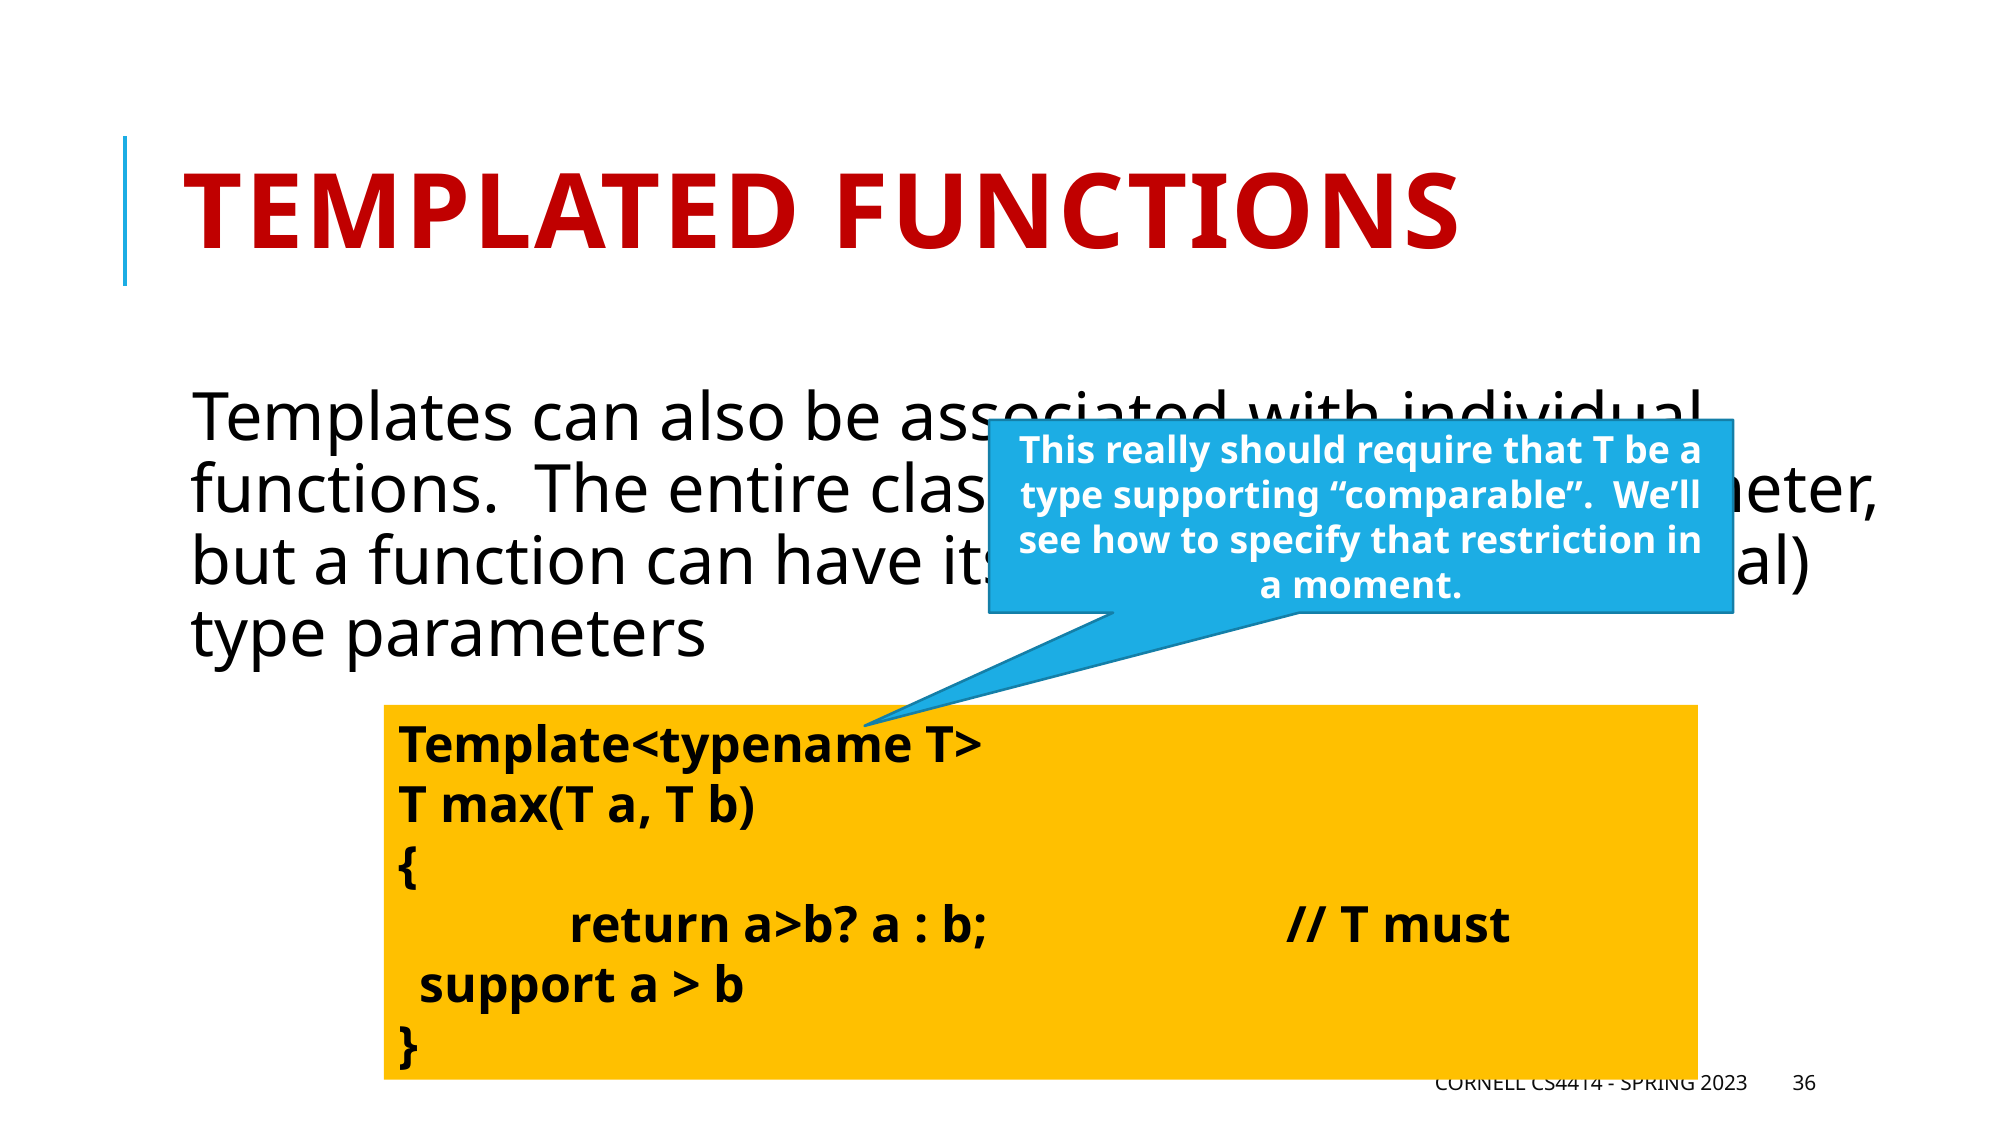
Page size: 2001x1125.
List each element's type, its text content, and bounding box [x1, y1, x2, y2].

text_box This really should require that T be a type supporting “comparable”. We’ll see how to specify that restriction in a moment. [863, 418, 1735, 728]
title Templated functions [168, 96, 1914, 342]
list Templates can also be associated with individual functions. The entire class can have a type parameter, but a function can have its own (perhaps additional) type parameters [168, 375, 1914, 1035]
footer Cornell CS4414 - Spring 2023 [794, 1061, 1763, 1107]
text_box Template<typename T> T max(T a, T b) { return a>b? a : b; // T must support a > b } [383, 704, 1698, 1080]
slide_number 36 [1777, 1061, 1938, 1107]
